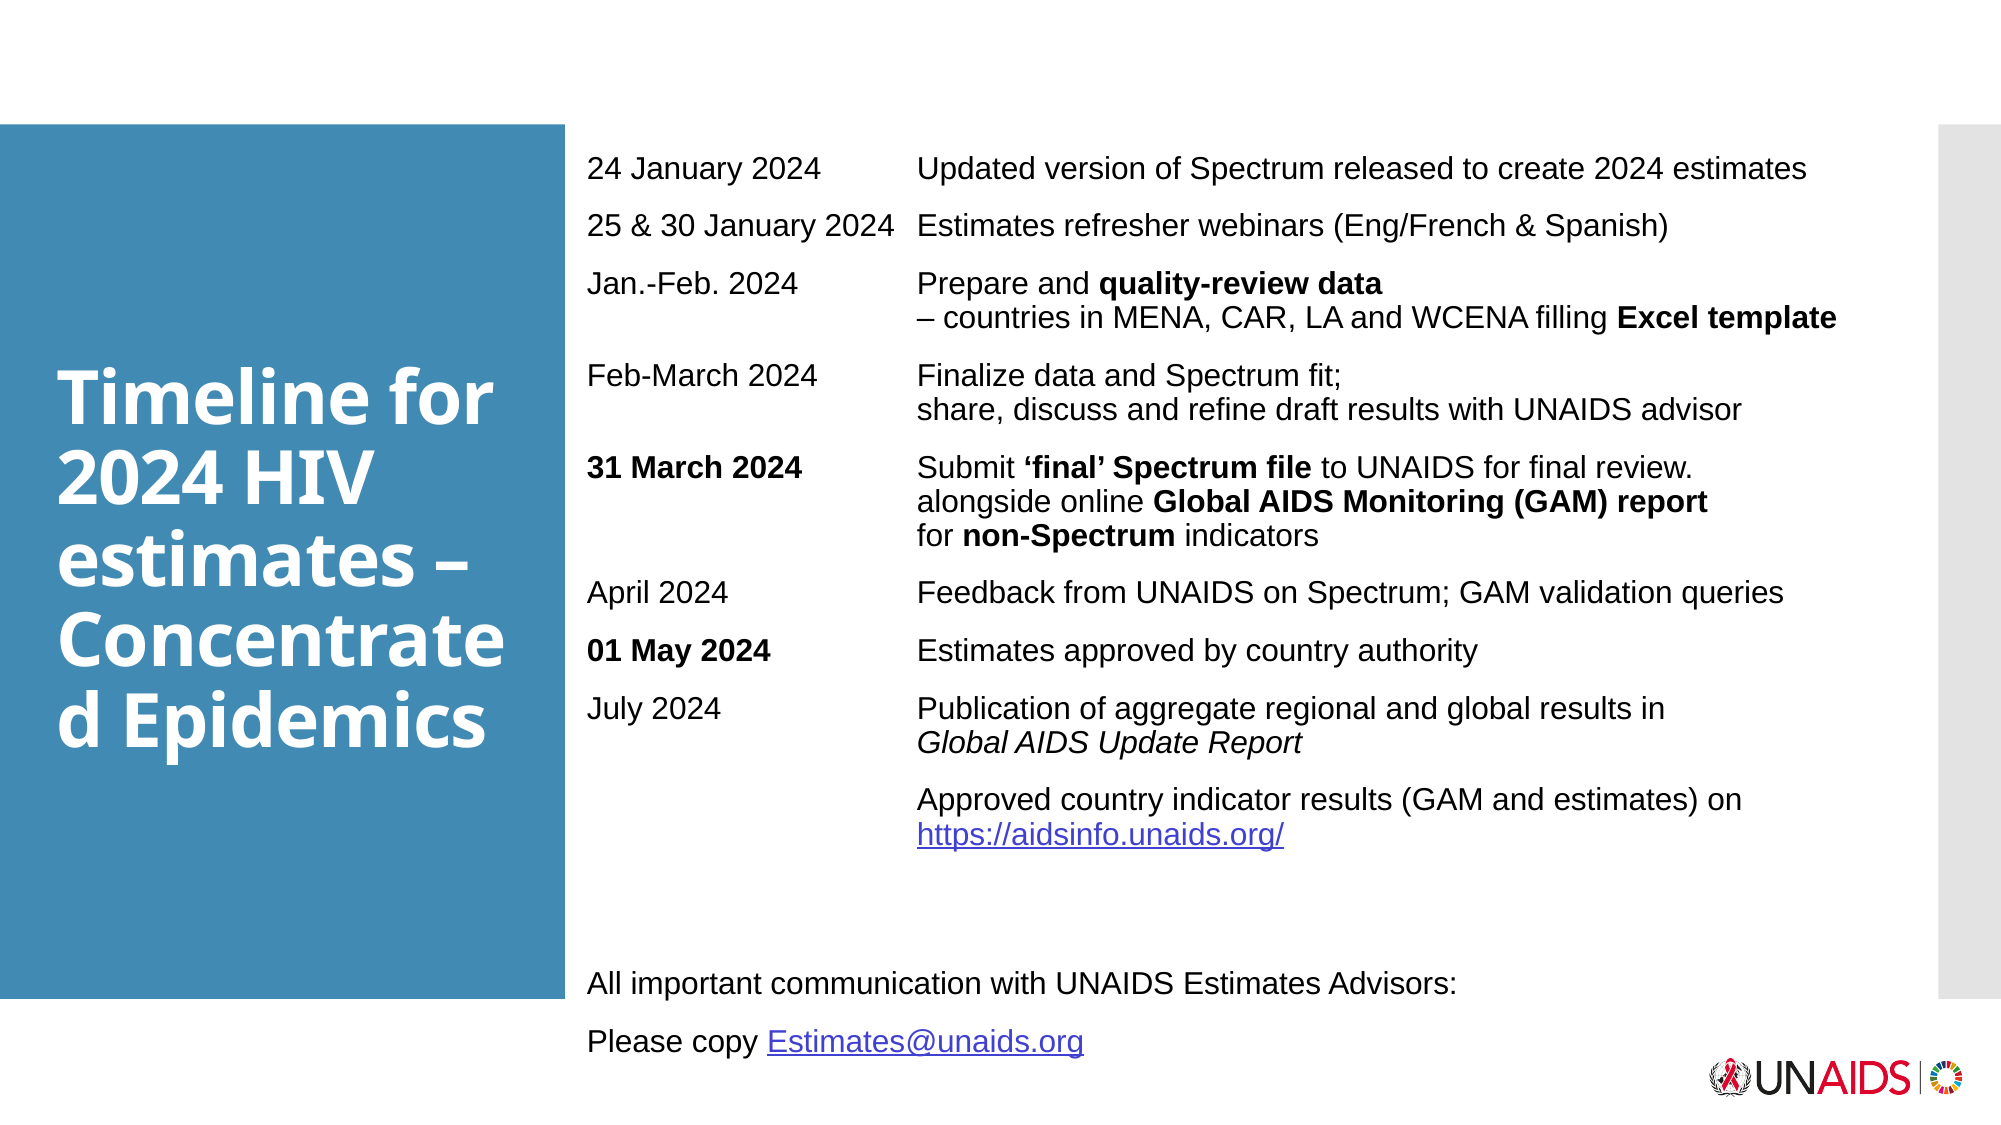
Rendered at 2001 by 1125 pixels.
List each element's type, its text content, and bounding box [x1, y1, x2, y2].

list 24 January 2024 Updated version of Spectrum released to create 2024 estimates 25 & 30 January 2024 Estimates refresher webinars (Eng/French & Spanish) Jan.-Feb. 2024 Prepare and quality-review data – countries in MENA, CAR, LA and WCENA filling Excel template Feb-March 2024 Finalize data and Spectrum fit; share, discuss and refine draft results with UNAIDS advisor 31 March 2024 Submit ‘final’ Spectrum file to UNAIDS for final review. alongside online Global AIDS Monitoring (GAM) report for non-Spectrum indicators April 2024 Feedback from UNAIDS on Spectrum; GAM validation queries 01 May 2024 Estimates approved by country authority July 2024 Publication of aggregate regional and global results in Global AIDS Update Report Approved country indicator results (GAM and estimates) on https://aidsinfo.unaids.org/ All important communication with UNAIDS Estimates Advisors: Please copy Estimates@unaids.org [571, 141, 1959, 1070]
picture [1709, 1058, 1963, 1097]
title Timeline for 2024 HIV estimates – Concentrated Epidemics [41, 184, 525, 940]
